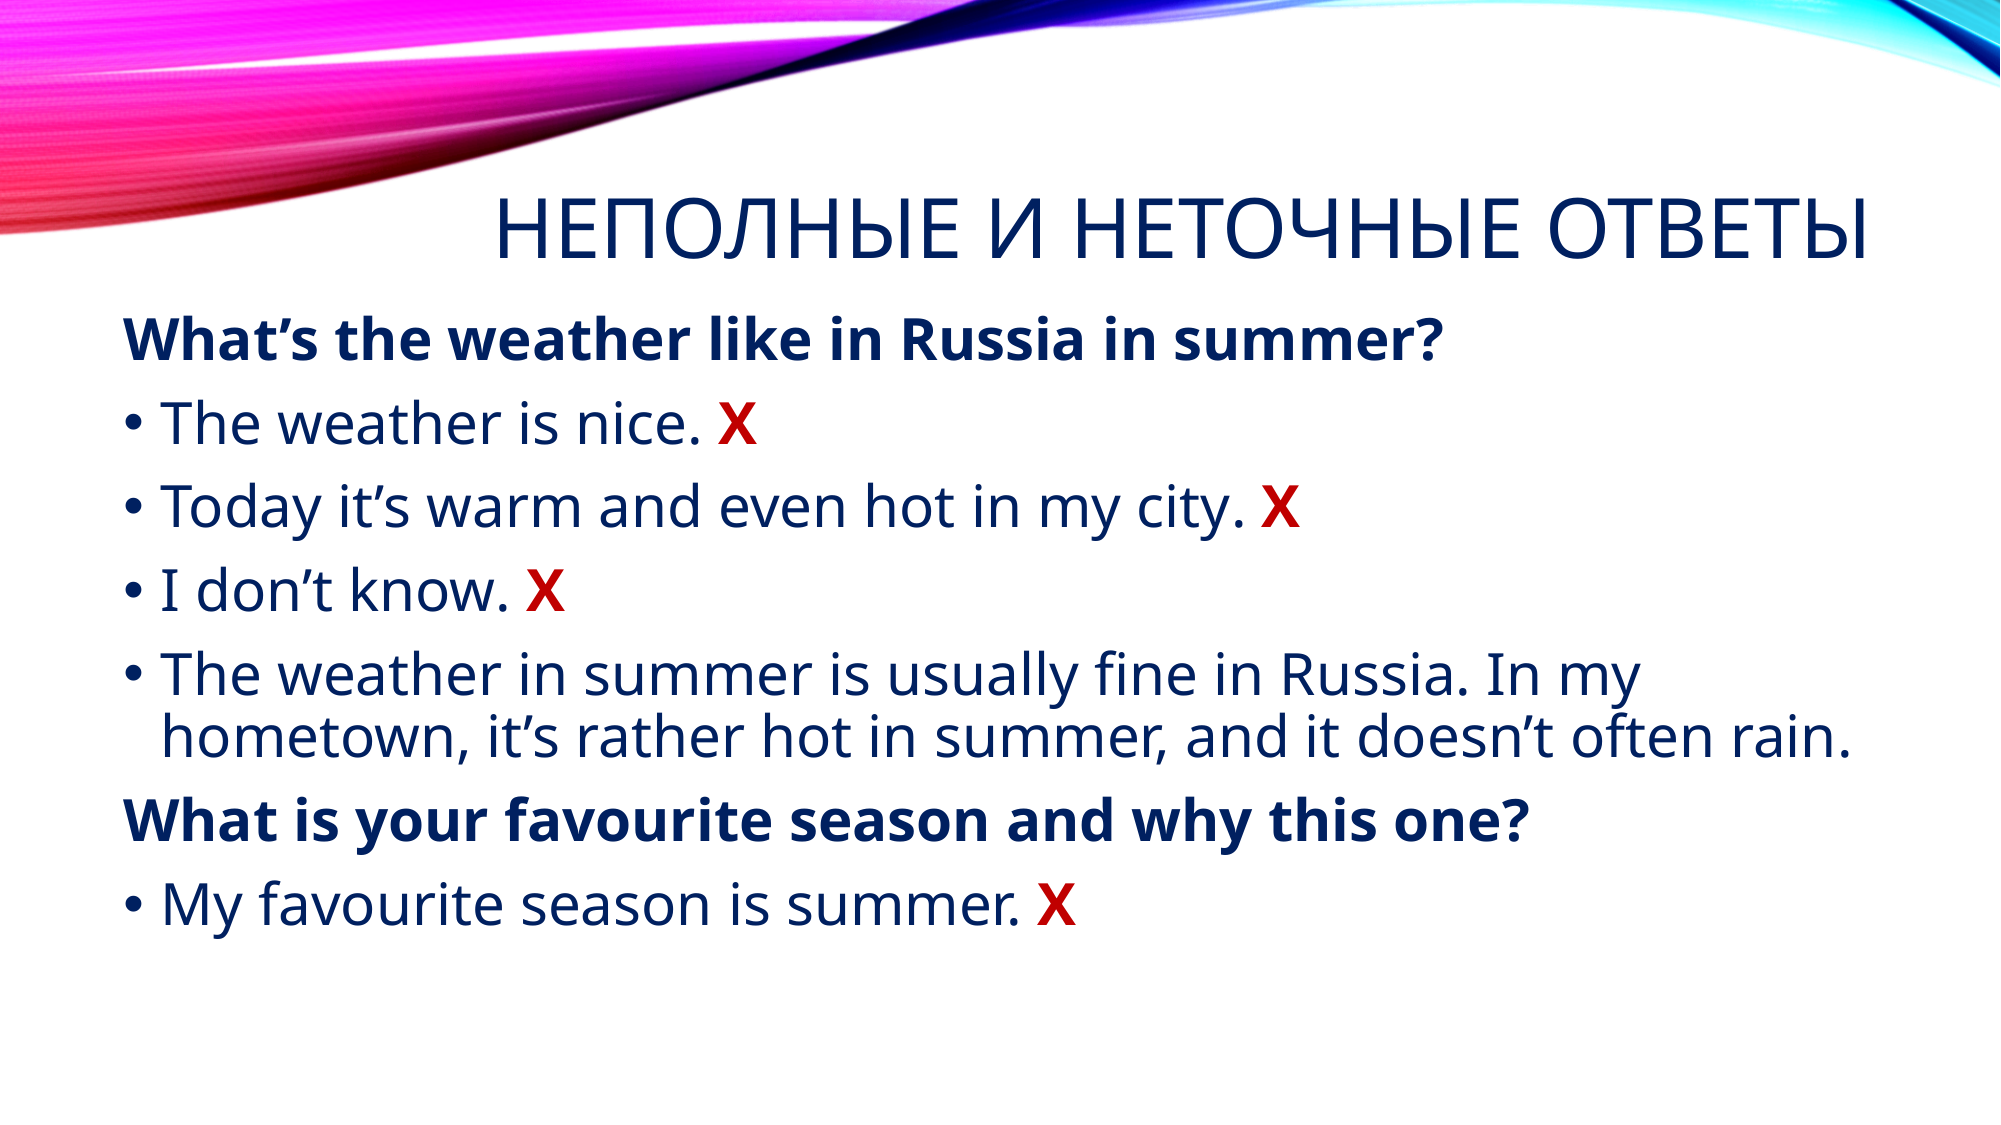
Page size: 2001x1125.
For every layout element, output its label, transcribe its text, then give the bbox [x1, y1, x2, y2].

title неполные и неточные ответы [474, 125, 1888, 338]
picture [1910, 0, 2000, 45]
picture [1890, 0, 2000, 75]
picture [0, 0, 2000, 237]
list What’s the weather like in Russia in summer? The weather is nice. Х Today it’s warm and even hot in my city. Х I don’t know. Х The weather in summer is usually fine in Russia. In my hometown, it’s rather hot in summer, and it doesn’t often rain. What is your favourite season and why this one? My favourite season is summer. Х [108, 302, 1884, 963]
